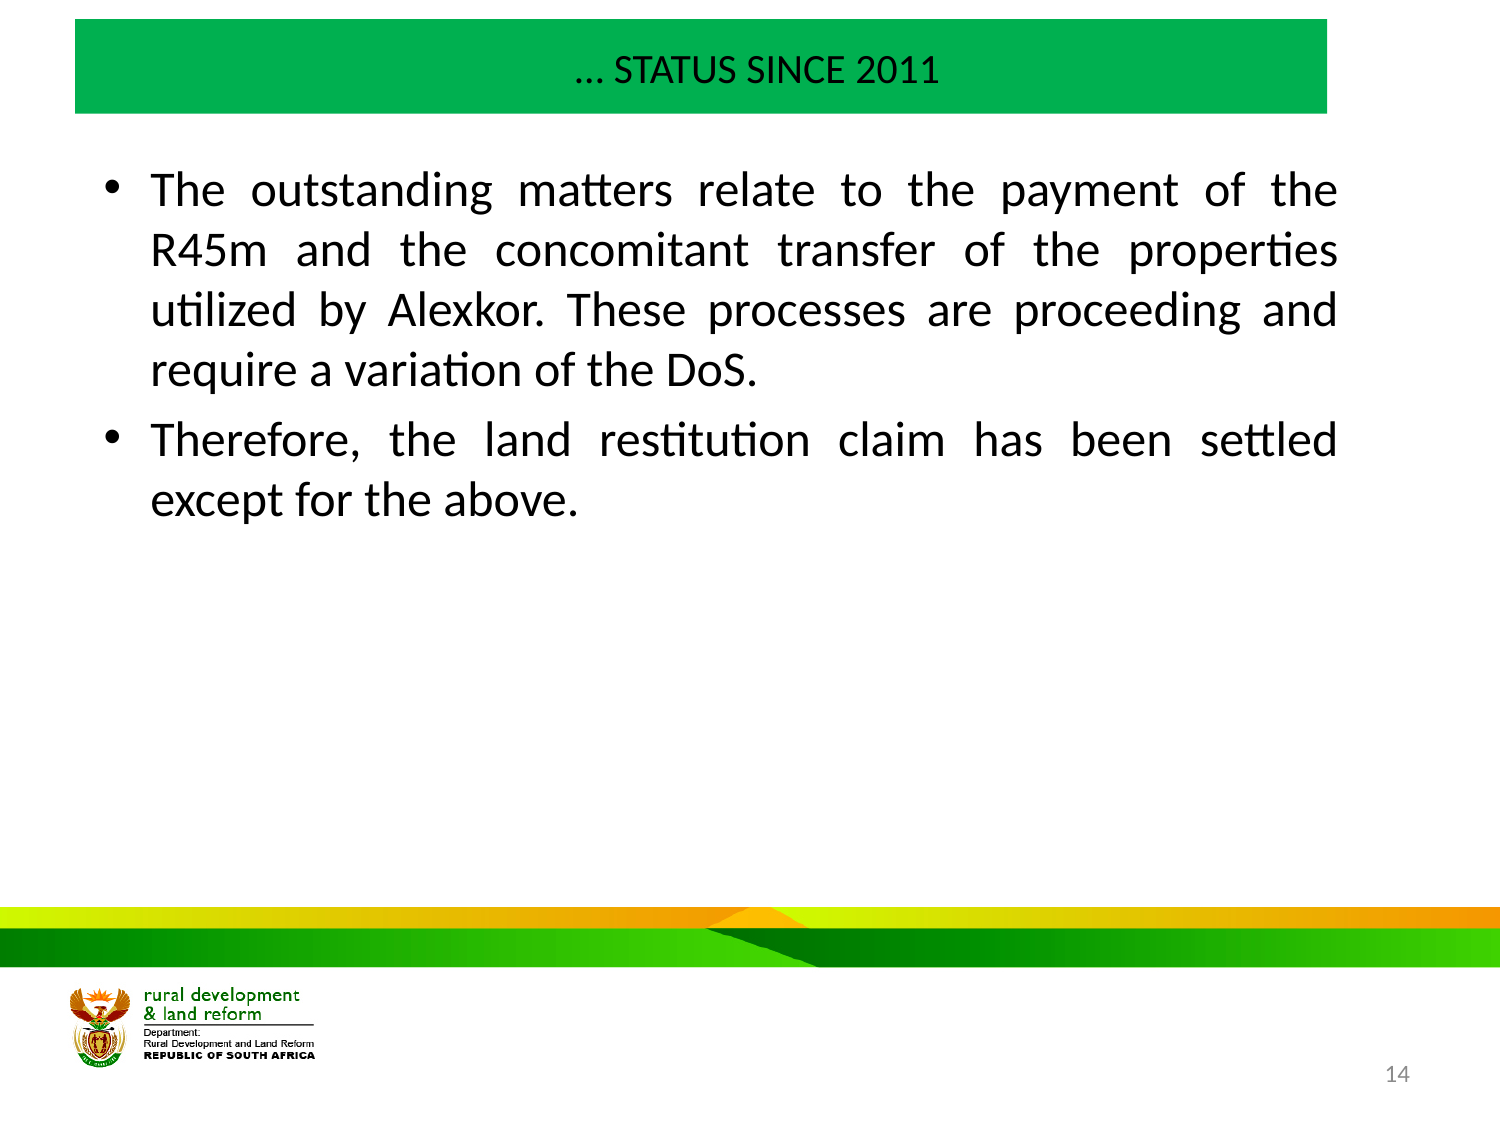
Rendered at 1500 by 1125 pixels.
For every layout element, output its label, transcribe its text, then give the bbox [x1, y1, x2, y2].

list The outstanding matters relate to the payment of the R45m and the concomitant transfer of the properties utilized by Alexkor. These processes are proceeding and require a variation of the DoS. Therefore, the land restitution claim has been settled except for the above. [88, 149, 1355, 839]
picture [0, 0, 1500, 1125]
title … STATUS SINCE 2011 [75, 19, 1328, 114]
slide_number 14 [1074, 1042, 1425, 1103]
